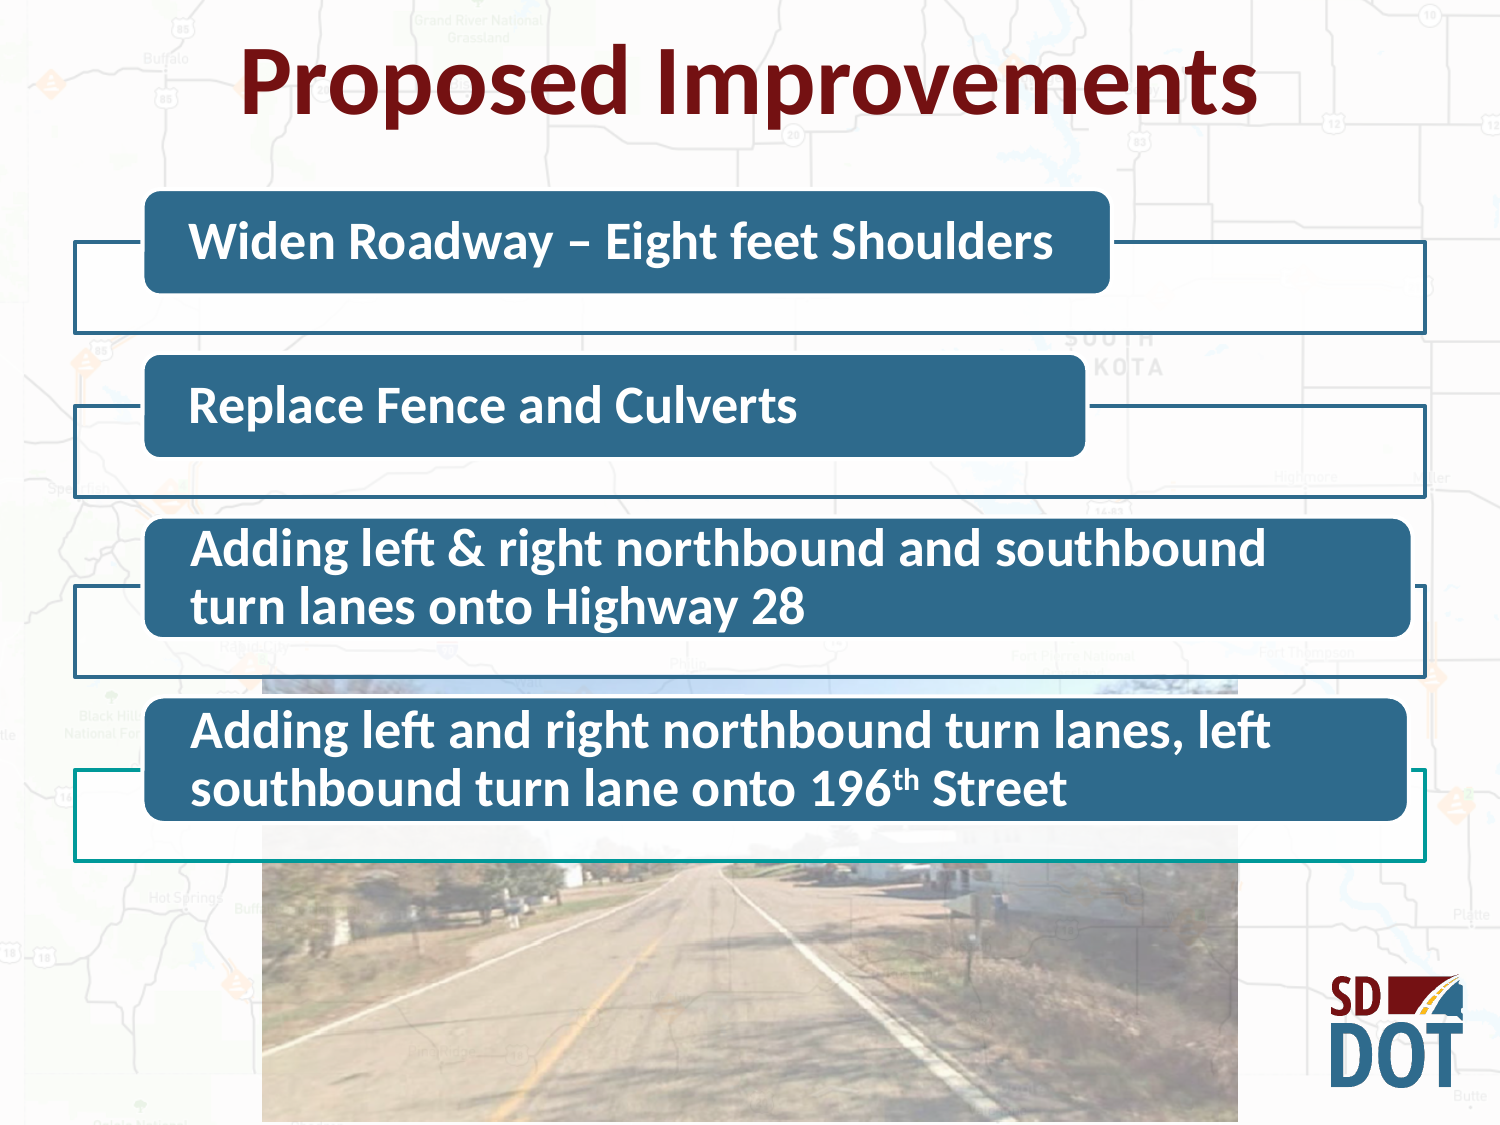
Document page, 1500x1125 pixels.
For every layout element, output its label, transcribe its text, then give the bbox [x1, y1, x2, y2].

text_box Proposed Improvements [74, 0, 1425, 150]
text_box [74, 187, 1426, 863]
picture [0, 0, 1500, 1125]
